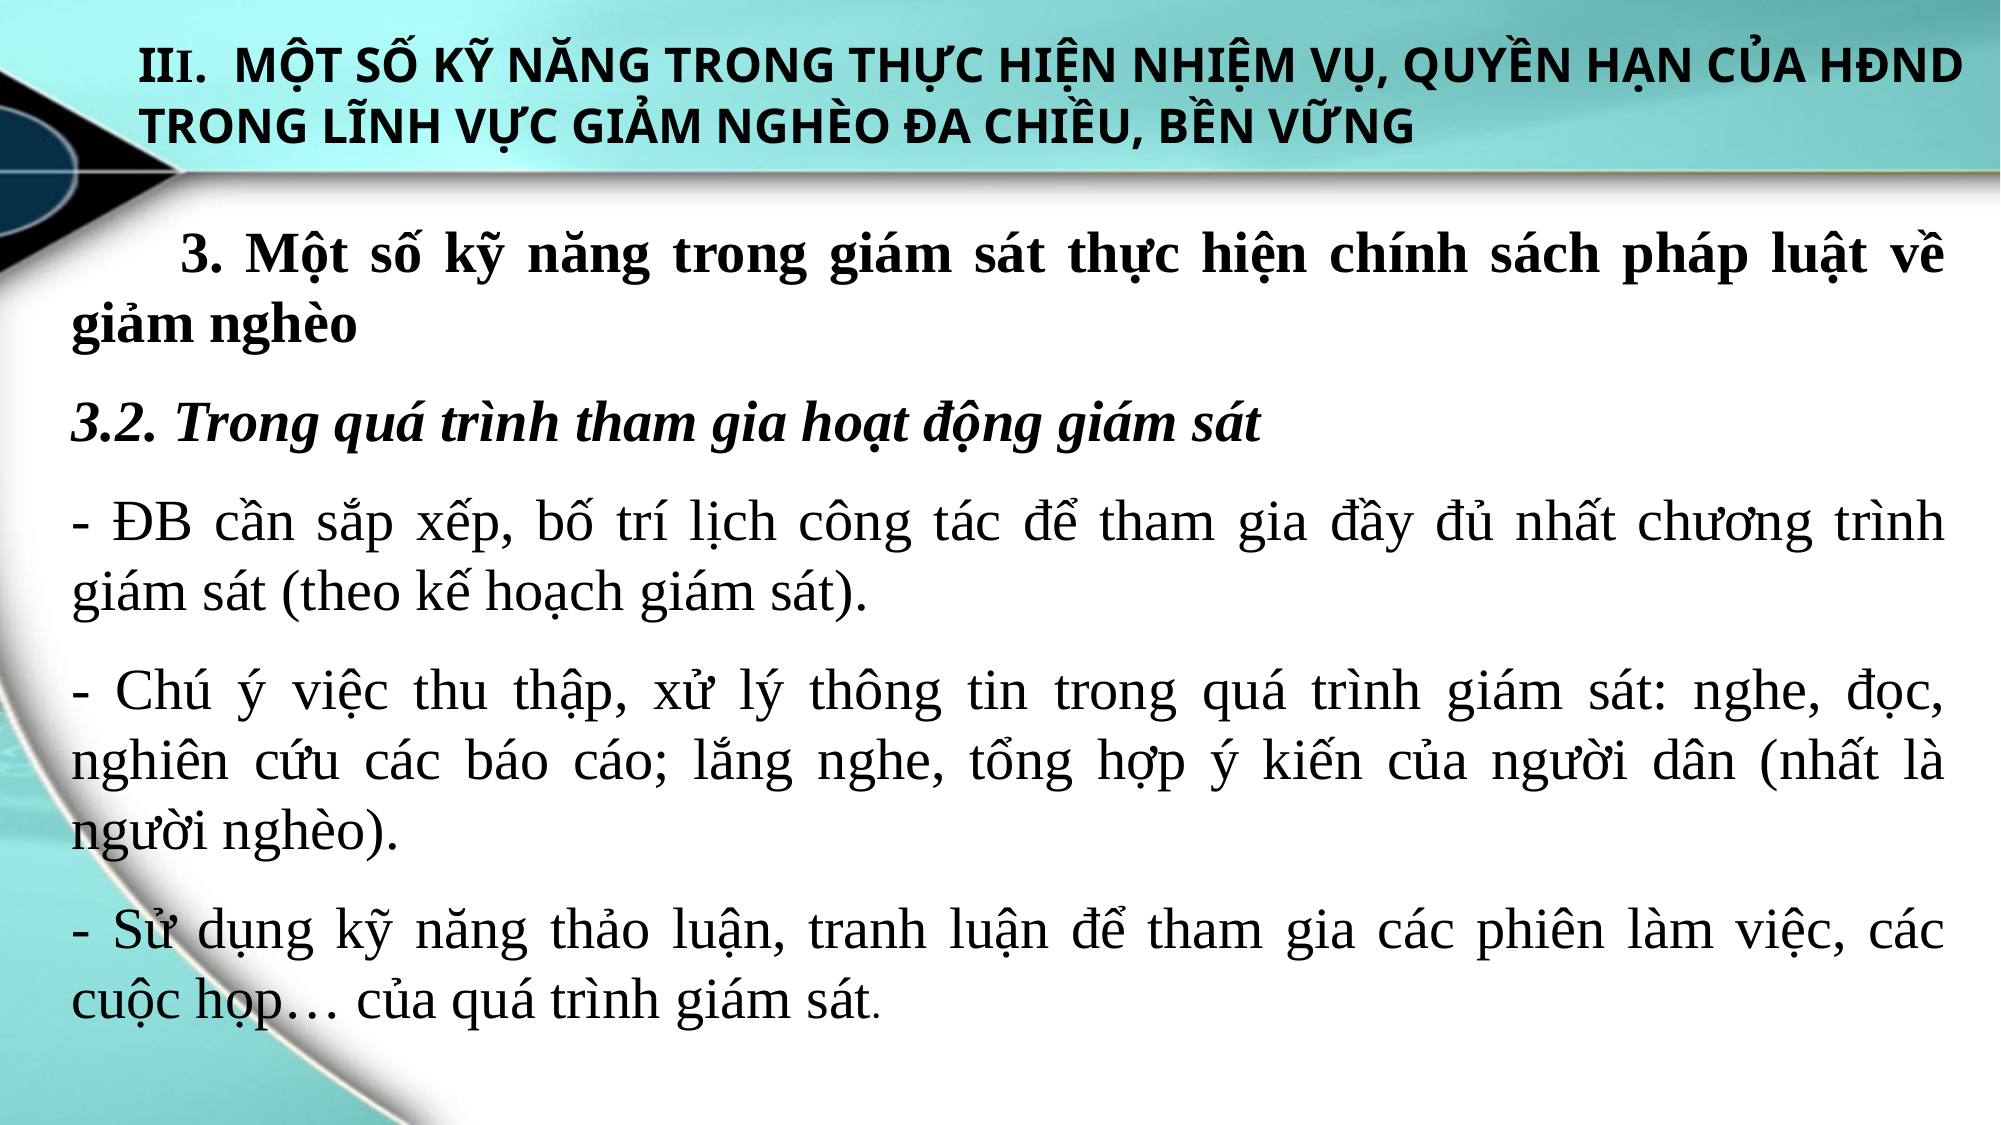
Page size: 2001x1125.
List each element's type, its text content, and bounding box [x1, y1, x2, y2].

picture [0, 0, 2001, 1125]
title III. MỘT SỐ KỸ NĂNG TRONG THỰC HIỆN NHIỆM VỤ, QUYỀN HẠN CỦA HĐND TRONG LĨNH VỰC GIẢM NGHÈO ĐA CHIỀU, BỀN VỮNG [123, 50, 2000, 184]
list 3. Một số kỹ năng trong giám sát thực hiện chính sách pháp luật về giảm nghèo 3.2. Trong quá trình tham gia hoạt động giám sát - ĐB cần sắp xếp, bố trí lịch công tác để tham gia đầy đủ nhất chương trình giám sát (theo kế hoạch giám sát). - Chú ý việc thu thập, xử lý thông tin trong quá trình giám sát: nghe, đọc, nghiên cứu các báo cáo; lắng nghe, tổng hợp ý kiến của người dân (nhất là người nghèo). - Sử dụng kỹ năng thảo luận, tranh luận để tham gia các phiên làm việc, các cuộc họp… của quá trình giám sát. [56, 206, 1962, 1110]
